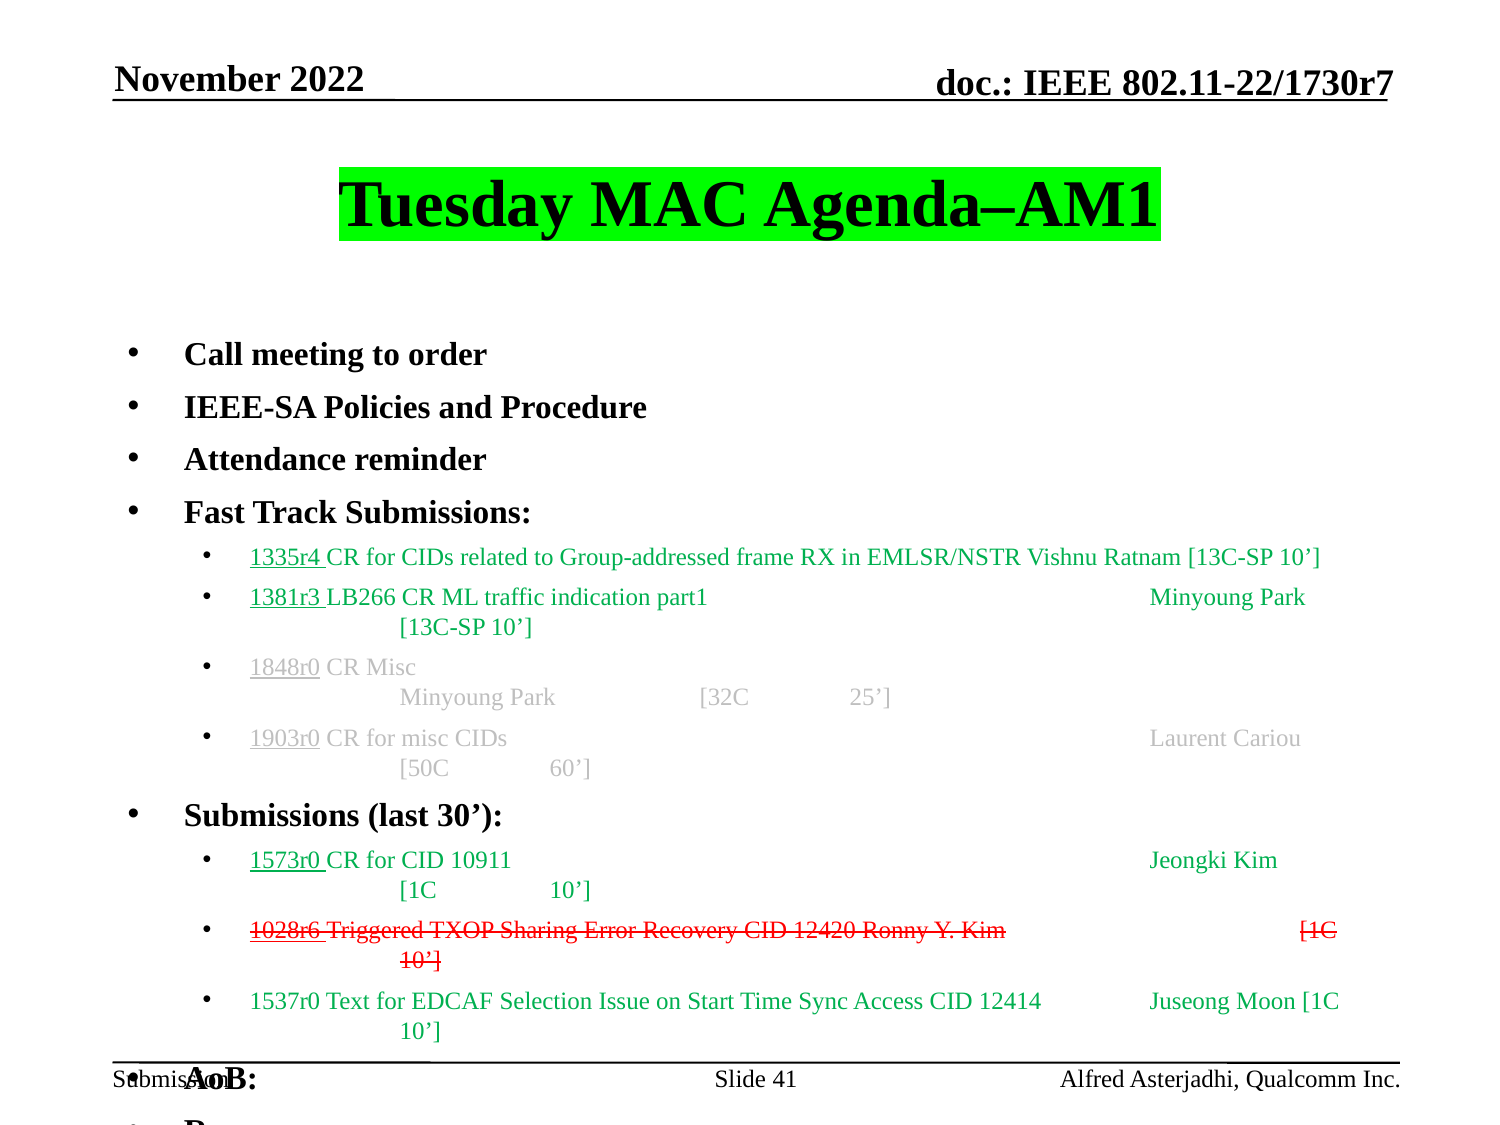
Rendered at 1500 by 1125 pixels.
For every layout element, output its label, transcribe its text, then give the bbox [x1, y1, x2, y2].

title Tuesday MAC Agenda–AM1 [112, 112, 1388, 288]
footer Alfred Asterjadhi, Qualcomm Inc. [878, 1061, 1402, 1093]
list Call meeting to order IEEE-SA Policies and Procedure Attendance reminder Fast Track Submissions: 1335r4 CR for CIDs related to Group-addressed frame RX in EMLSR/NSTR Vishnu Ratnam [13C-SP 10’] 1381r3 LB266 CR ML traffic indication part1 Minyoung Park [13C-SP 10’] 1848r0 CR Misc Minyoung Park [32C 25’] 1903r0 CR for misc CIDs Laurent Cariou [50C 60’] Submissions (last 30’): 1573r0 CR for CID 10911 Jeongki Kim [1C 10’] 1028r6 Triggered TXOP Sharing Error Recovery CID 12420 Ronny Y. Kim [1C 10’] 1537r0 Text for EDCAF Selection Issue on Start Time Sync Access CID 12414 Juseong Moon [1C 10’] AoB: Recess [112, 324, 1388, 1063]
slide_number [114, 54, 423, 100]
slide_number Slide 41 [712, 1061, 800, 1123]
